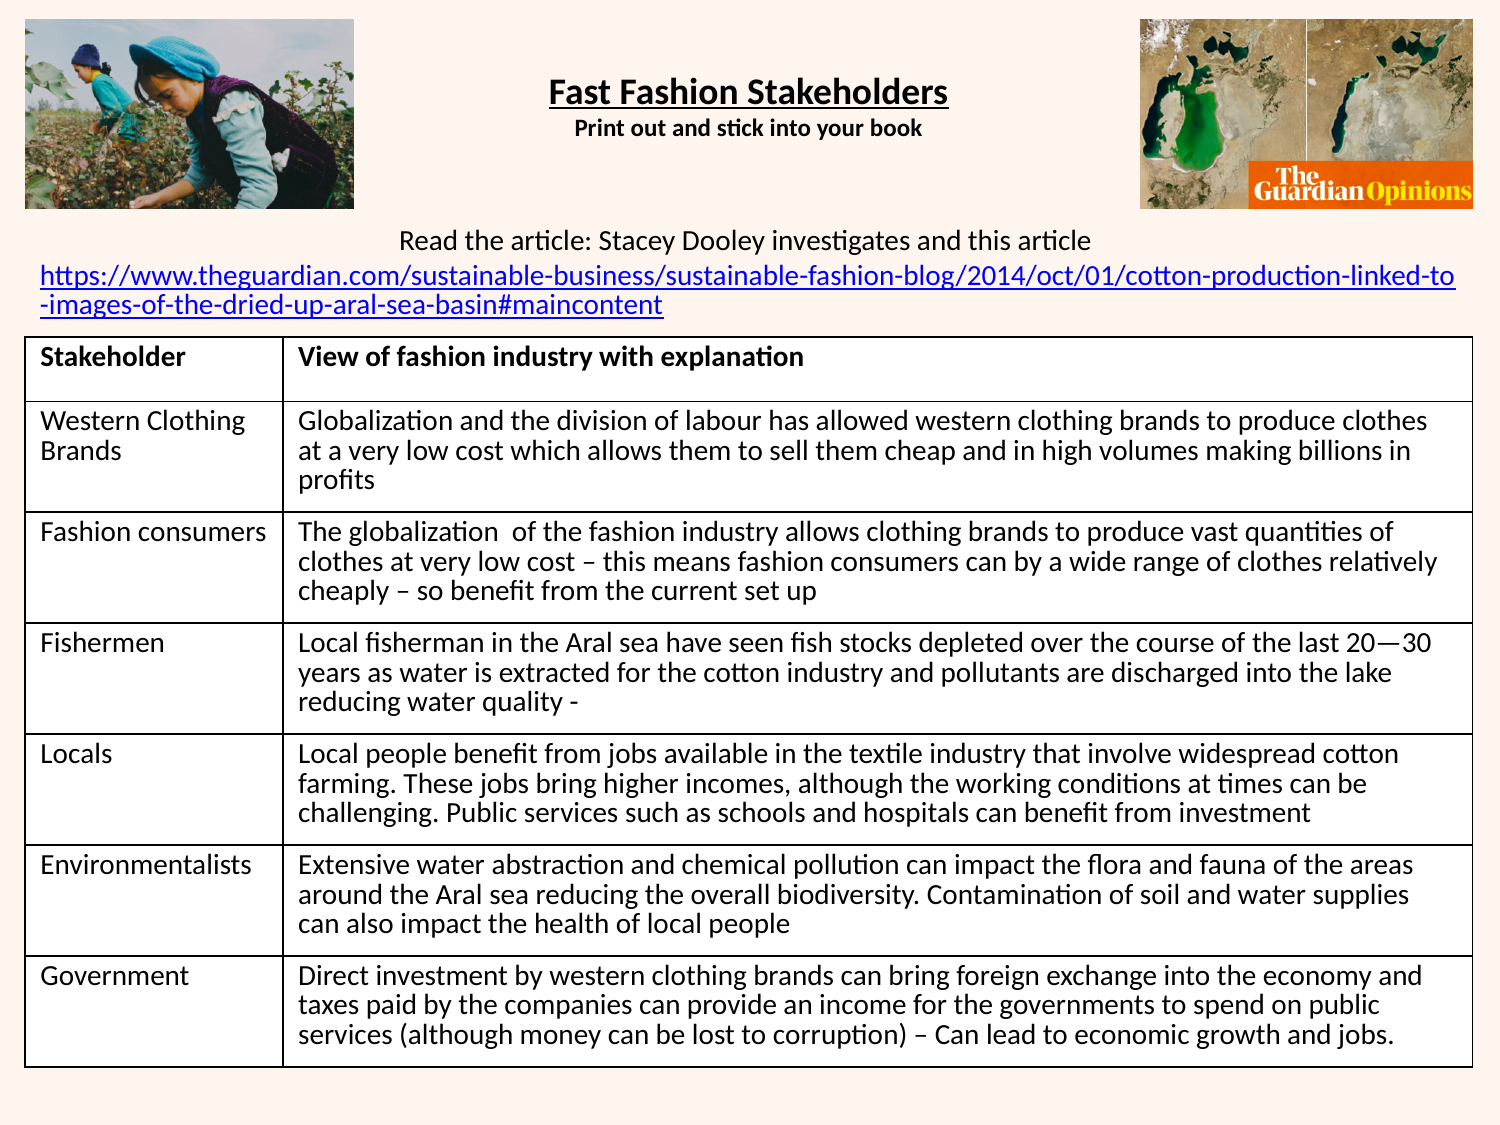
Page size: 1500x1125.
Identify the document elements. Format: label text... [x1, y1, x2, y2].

table_cell Globalization and the division of labour has allowed western clothing brands to produce clothes at a very low cost which allows them to sell them cheap and in high volumes making billions in profits [284, 402, 1472, 511]
picture [1140, 18, 1473, 209]
table_cell Local fisherman in the Aral sea have seen fish stocks depleted over the course of the last 20—30 years as water is extracted for the cotton industry and pollutants are discharged into the lake reducing water quality - [284, 624, 1472, 733]
picture [25, 19, 354, 209]
table_cell Western Clothing Brands [26, 402, 282, 511]
table_cell Government [26, 957, 282, 1066]
text_box Fast Fashion Stakeholders Print out and stick into your book Read the article: Stacey Dooley investigates and this article https://www.theguardian.com/sustainable-business/sustainable-fashion-blog/2014/oct/01/cotton-production-linked-to-images-of-the-dried-up-aral-sea-basin#maincontent [25, 59, 1473, 299]
table_cell Fashion consumers [26, 513, 282, 622]
table_cell The globalization of the fashion industry allows clothing brands to produce vast quantities of clothes at very low cost – this means fashion consumers can by a wide range of clothes relatively cheaply – so benefit from the current set up [284, 513, 1472, 622]
table_cell Direct investment by western clothing brands can bring foreign exchange into the economy and taxes paid by the companies can provide an income for the governments to spend on public services (although money can be lost to corruption) – Can lead to economic growth and jobs. [284, 957, 1472, 1066]
table_cell Local people benefit from jobs available in the textile industry that involve widespread cotton farming. These jobs bring higher incomes, although the working conditions at times can be challenging. Public services such as schools and hospitals can benefit from investment [284, 735, 1472, 844]
table_cell Extensive water abstraction and chemical pollution can impact the flora and fauna of the areas around the Aral sea reducing the overall biodiversity. Contamination of soil and water supplies can also impact the health of local people [284, 846, 1472, 955]
table_header View of fashion industry with explanation [284, 338, 1472, 401]
table_header Stakeholder [26, 338, 282, 401]
table_cell Fishermen [26, 624, 282, 733]
table_cell Environmentalists [26, 846, 282, 955]
table_cell Locals [26, 735, 282, 844]
